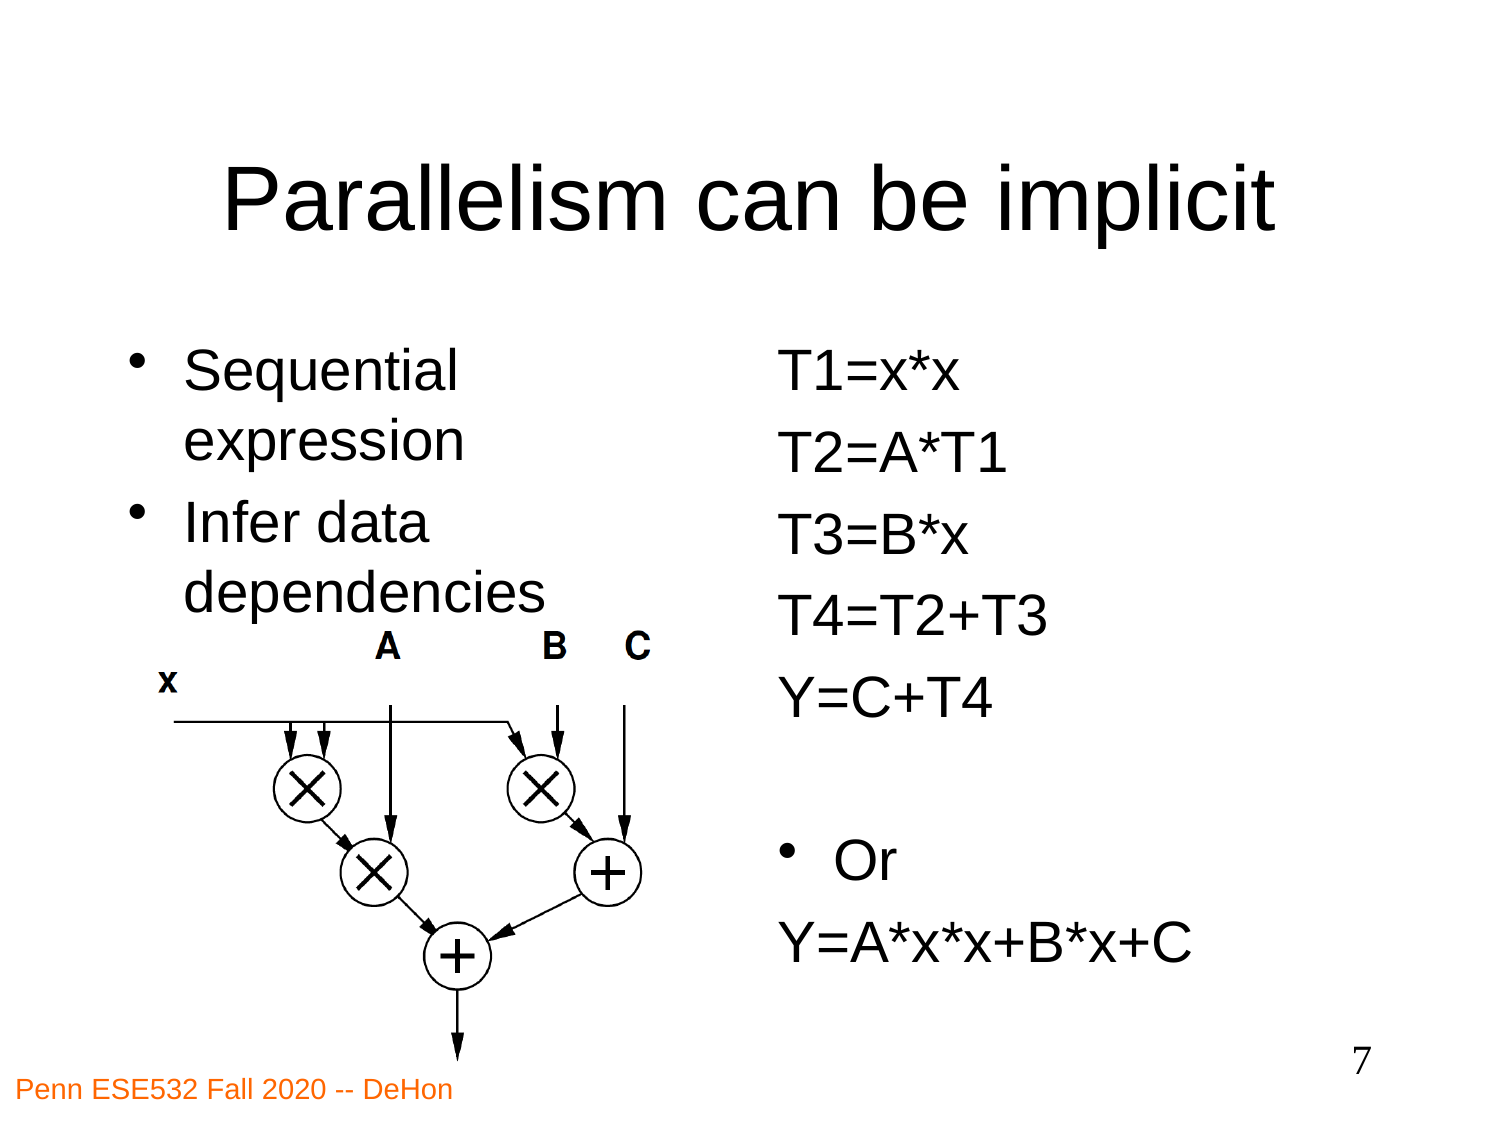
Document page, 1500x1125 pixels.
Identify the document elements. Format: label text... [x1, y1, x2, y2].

slide_number 7 [1074, 1024, 1388, 1101]
list T1=x*x T2=A*T1 T3=B*x T4=T2+T3 Y=C+T4 Or Y=A*x*x+B*x+C [762, 324, 1388, 1001]
picture [149, 624, 655, 1063]
slide_number Penn ESE532 Fall 2020 -- DeHon [0, 1062, 688, 1125]
list Sequential expression Infer data dependencies [112, 324, 738, 1001]
title Parallelism can be implicit [112, 99, 1388, 288]
